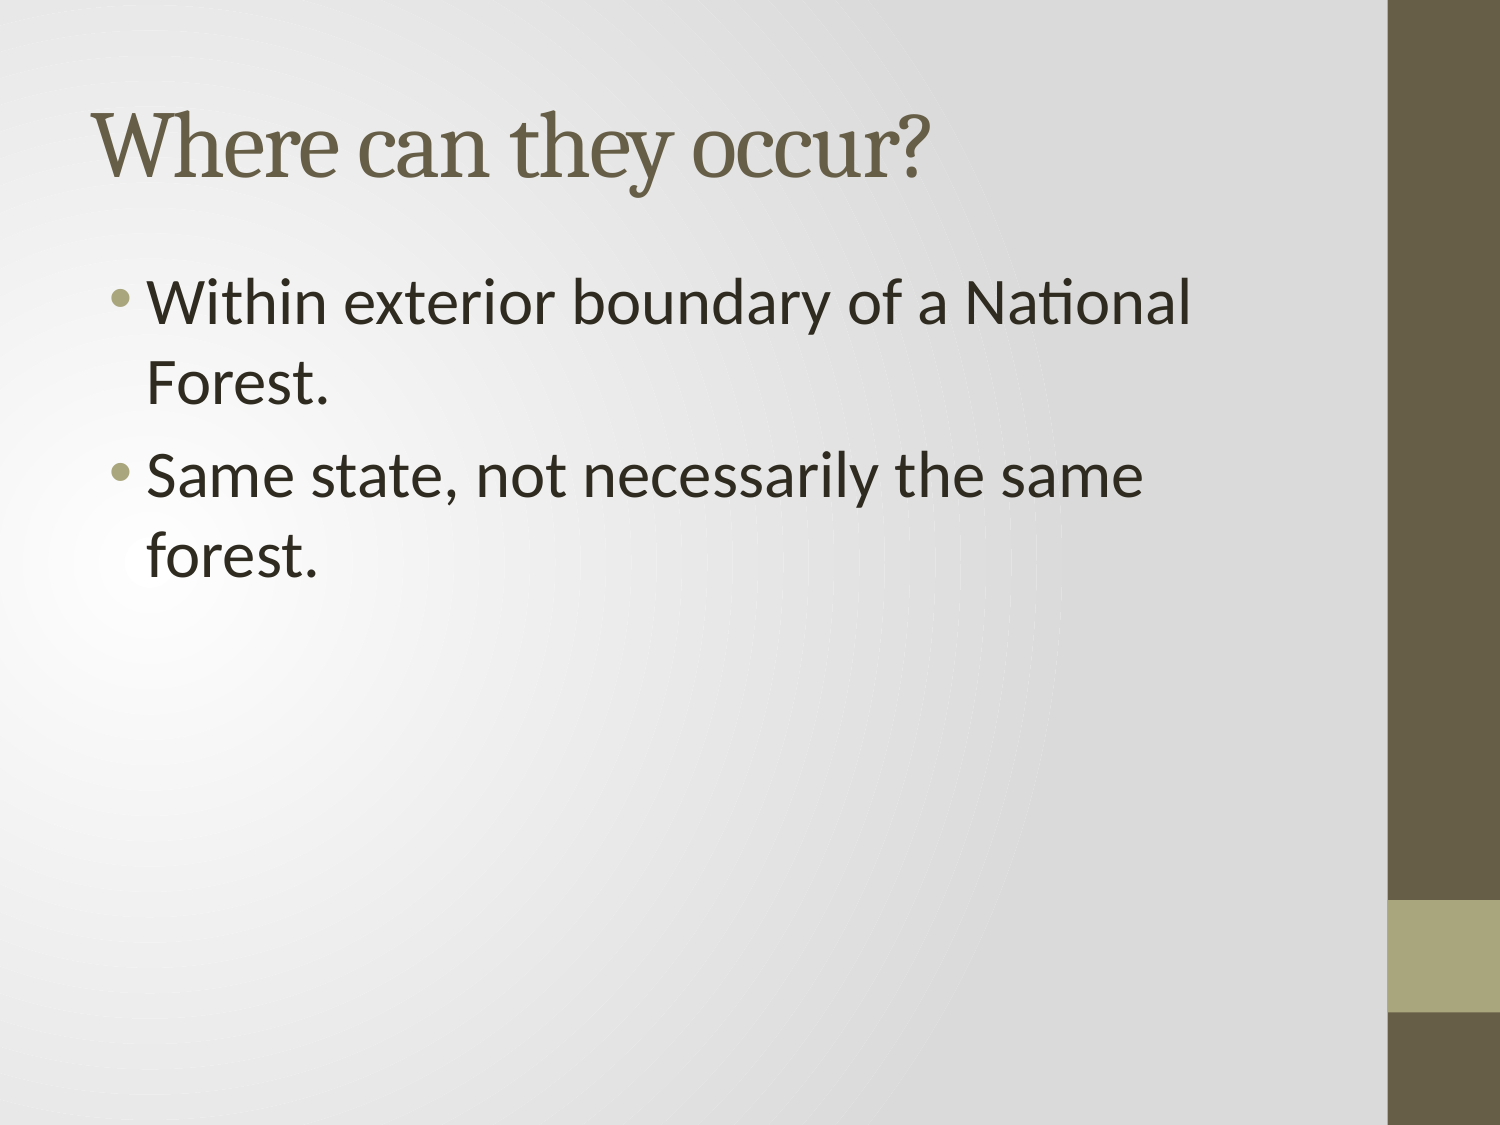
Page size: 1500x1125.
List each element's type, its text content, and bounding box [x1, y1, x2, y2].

title Where can they occur? [75, 45, 1325, 233]
list Within exterior boundary of a National Forest. Same state, not necessarily the same forest. [75, 249, 1325, 1038]
